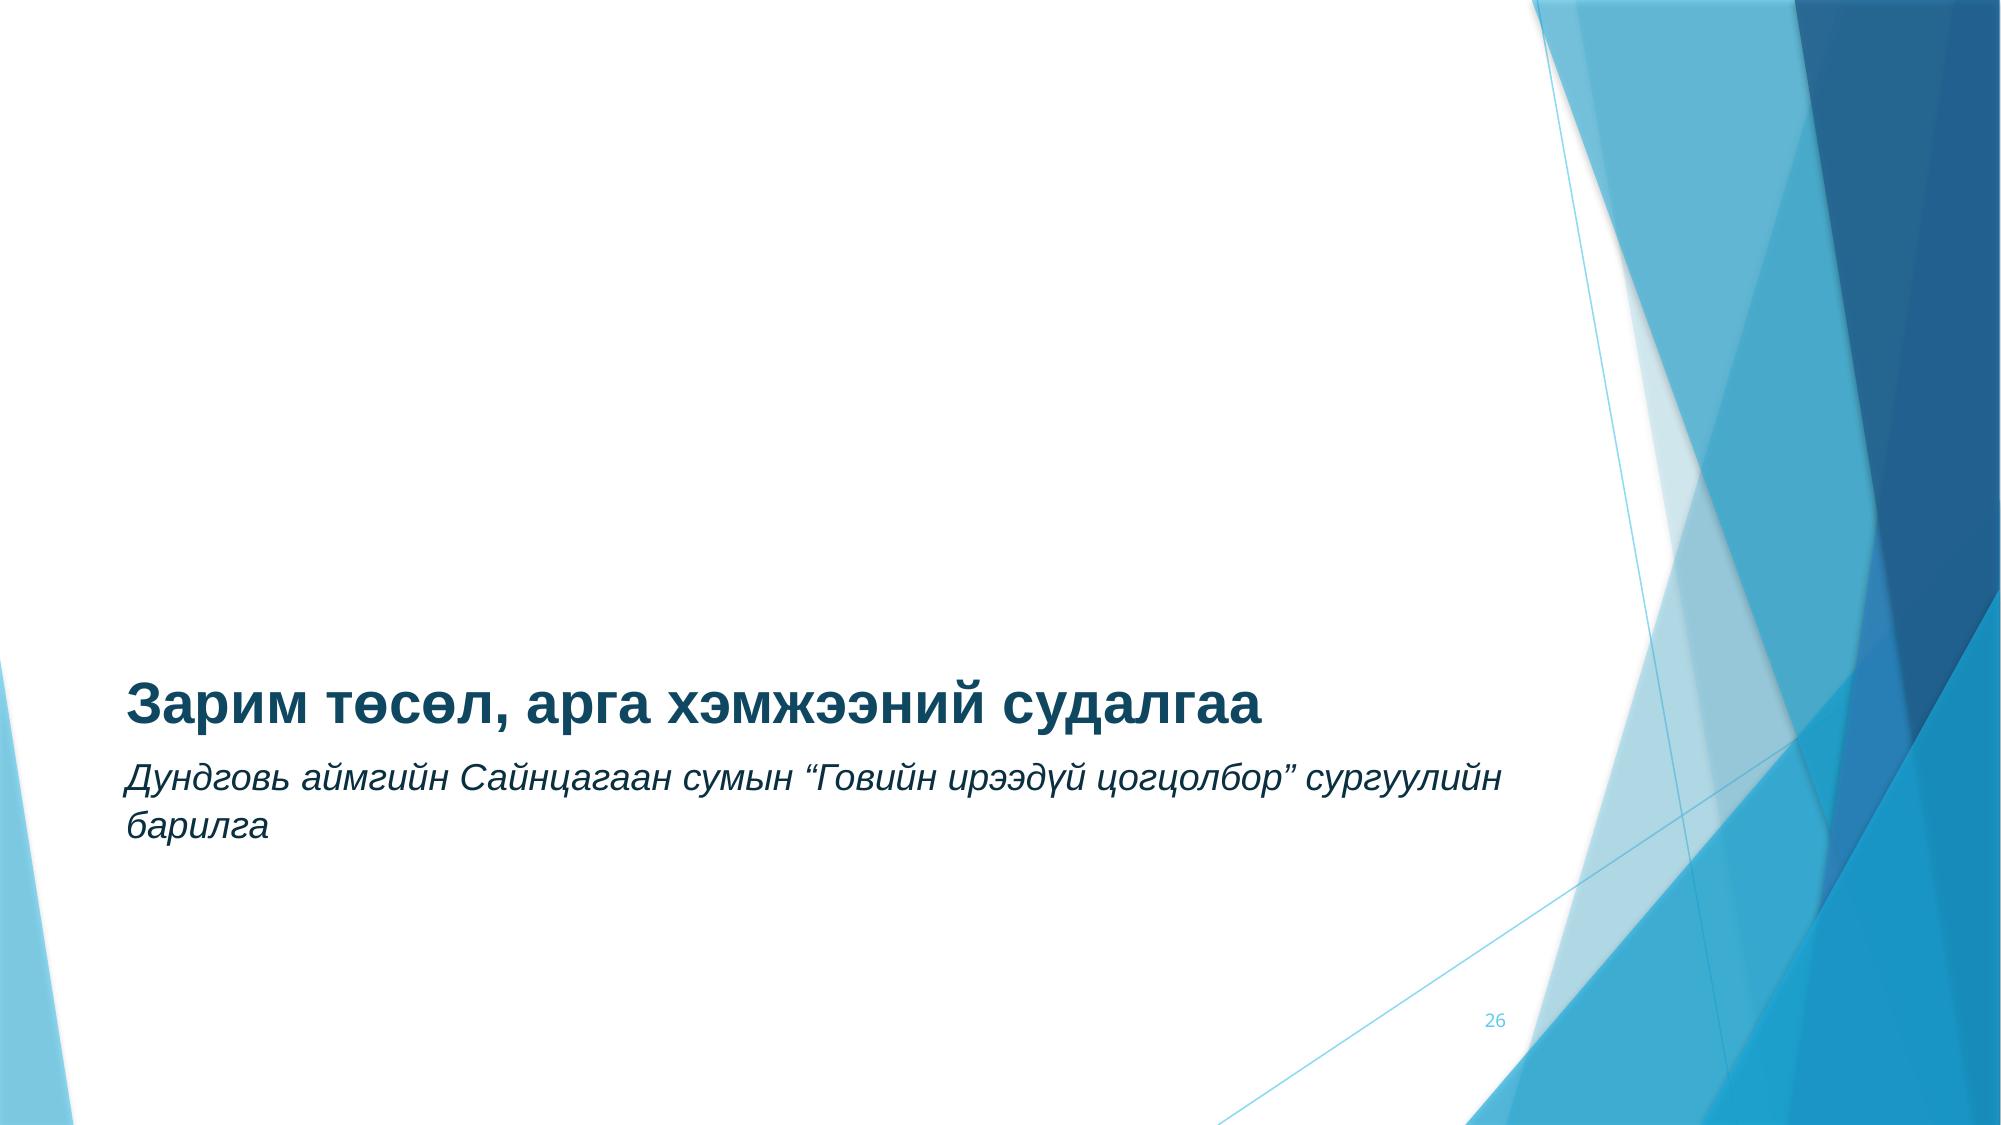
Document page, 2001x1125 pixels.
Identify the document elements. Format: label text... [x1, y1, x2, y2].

list Дундговь аймгийн Сайнцагаан сумын “Говийн ирээдүй цогцолбор” сургуулийн барилга [111, 742, 1522, 884]
title Зарим төсөл, арга хэмжээний судалгаа [111, 443, 1522, 742]
slide_number 26 [1409, 991, 1522, 1051]
